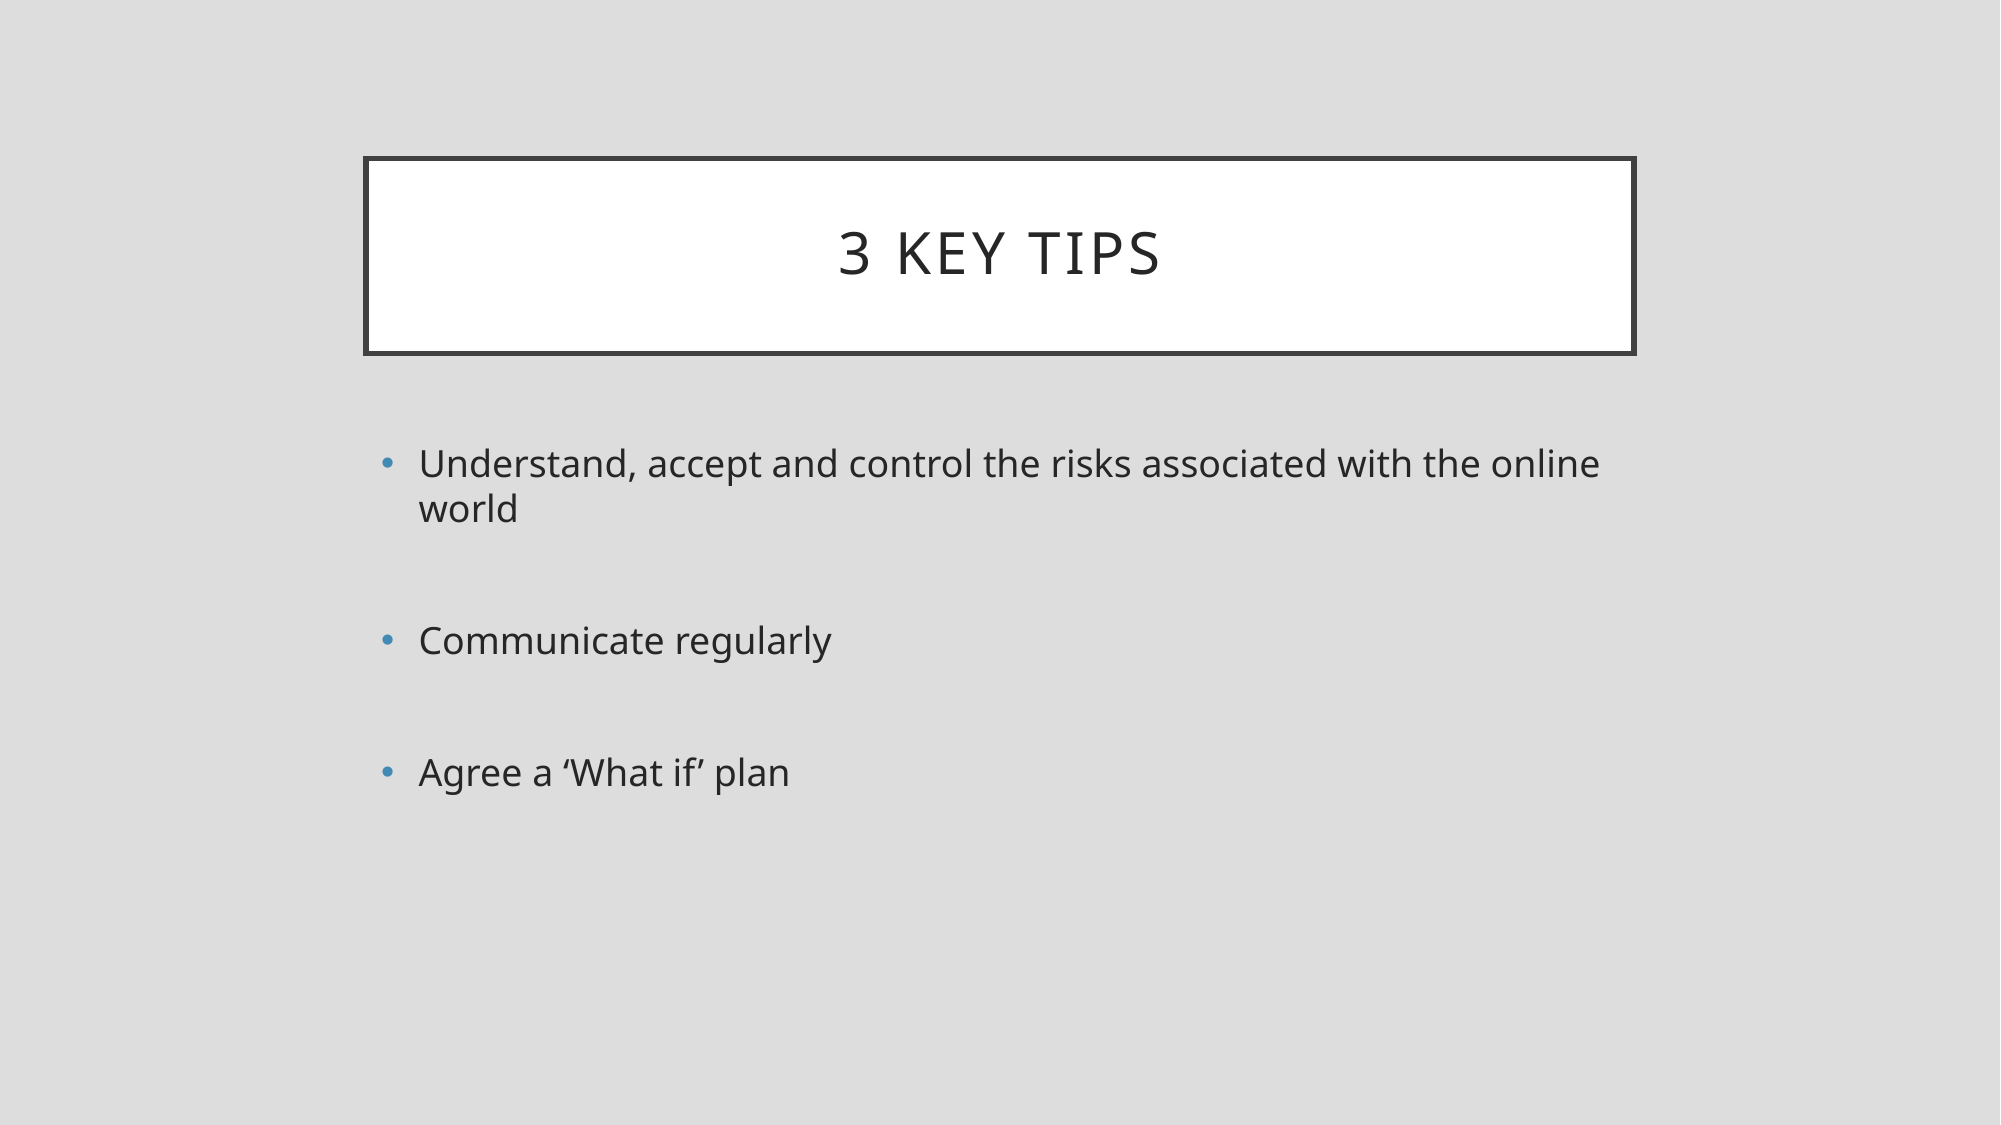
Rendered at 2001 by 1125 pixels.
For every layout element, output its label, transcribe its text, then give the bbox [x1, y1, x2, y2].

title 3 Key tips [363, 156, 1637, 356]
list Understand, accept and control the risks associated with the online world Communicate regularly Agree a ‘What if’ plan [366, 432, 1634, 942]
